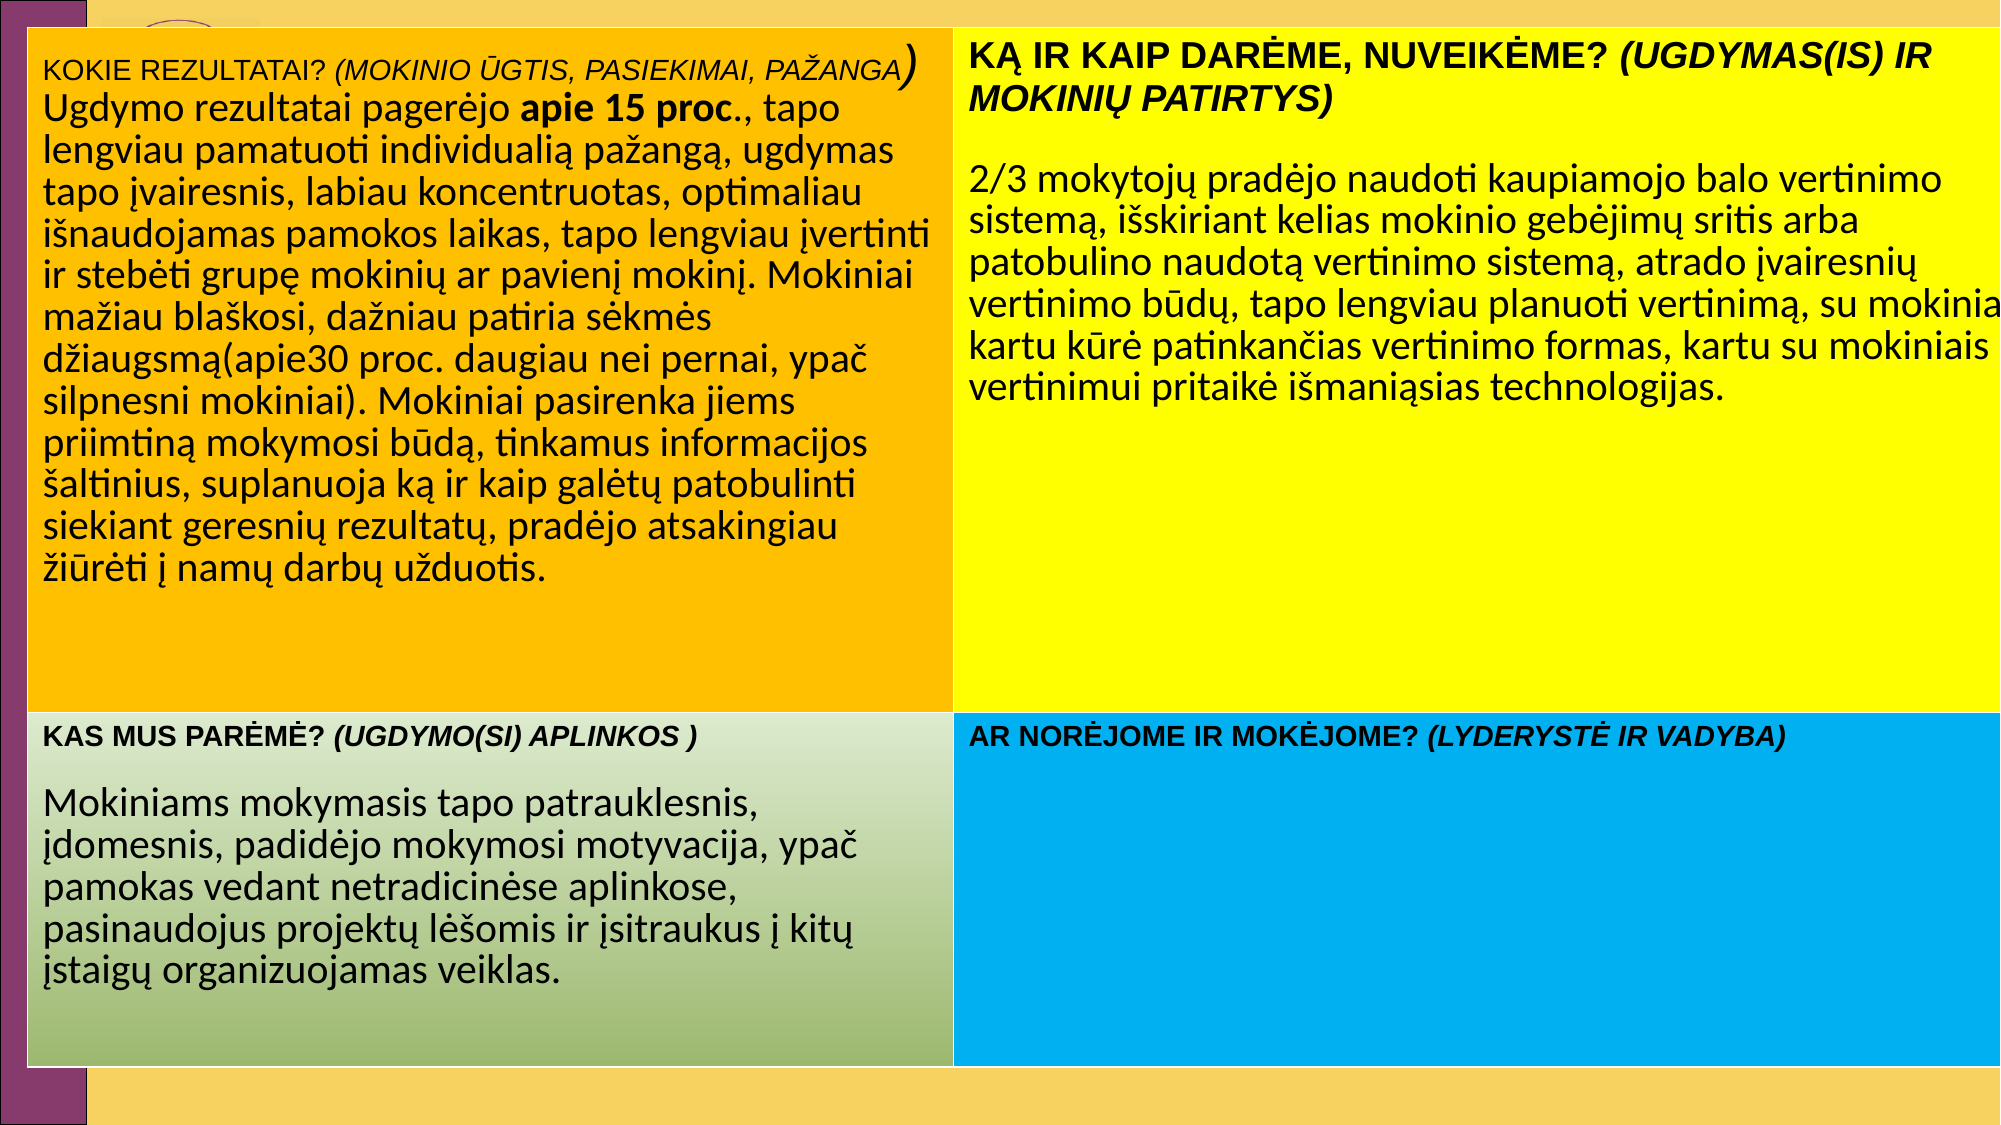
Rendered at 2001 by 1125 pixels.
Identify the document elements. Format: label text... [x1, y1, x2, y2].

picture [102, 18, 260, 27]
table_header KOKIE REZULTATAI? (MOKINIO ŪGTIS, PASIEKIMAI, PAŽANGA) Ugdymo rezultatai pagerėjo apie 15 proc., tapo lengviau pamatuoti individualią pažangą, ugdymas tapo įvairesnis, labiau koncentruotas, optimaliau išnaudojamas pamokos laikas, tapo lengviau įvertinti ir stebėti grupę mokinių ar pavienį mokinį. Mokiniai mažiau blaškosi, dažniau patiria sėkmės džiaugsmą(apie30 proc. daugiau nei pernai, ypač silpnesni mokiniai). Mokiniai pasirenka jiems priimtiną mokymosi būdą, tinkamus informacijos šaltinius, suplanuoja ką ir kaip galėtų patobulinti siekiant geresnių rezultatų, pradėjo atsakingiau žiūrėti į namų darbų užduotis. [28, 28, 953, 712]
table_header KĄ IR KAIP DARĖME, NUVEIKĖME? (UGDYMAS(IS) IR MOKINIŲ PATIRTYS) 2/3 mokytojų pradėjo naudoti kaupiamojo balo vertinimo sistemą, išskiriant kelias mokinio gebėjimų sritis arba patobulino naudotą vertinimo sistemą, atrado įvairesnių vertinimo būdų, tapo lengviau planuoti vertinimą, su mokiniais kartu kūrė patinkančias vertinimo formas, kartu su mokiniais vertinimui pritaikė išmaniąsias technologijas. [954, 28, 2000, 712]
table_cell AR NORĖJOME IR MOKĖJOME? (LYDERYSTĖ IR VADYBA) [954, 713, 2000, 1066]
table_cell KAS MUS PARĖMĖ? (UGDYMO(SI) APLINKOS ) Mokiniams mokymasis tapo patrauklesnis, įdomesnis, padidėjo mokymosi motyvacija, ypač pamokas vedant netradicinėse aplinkose, pasinaudojus projektų lėšomis ir įsitraukus į kitų įstaigų organizuojamas veiklas. [28, 713, 953, 1066]
